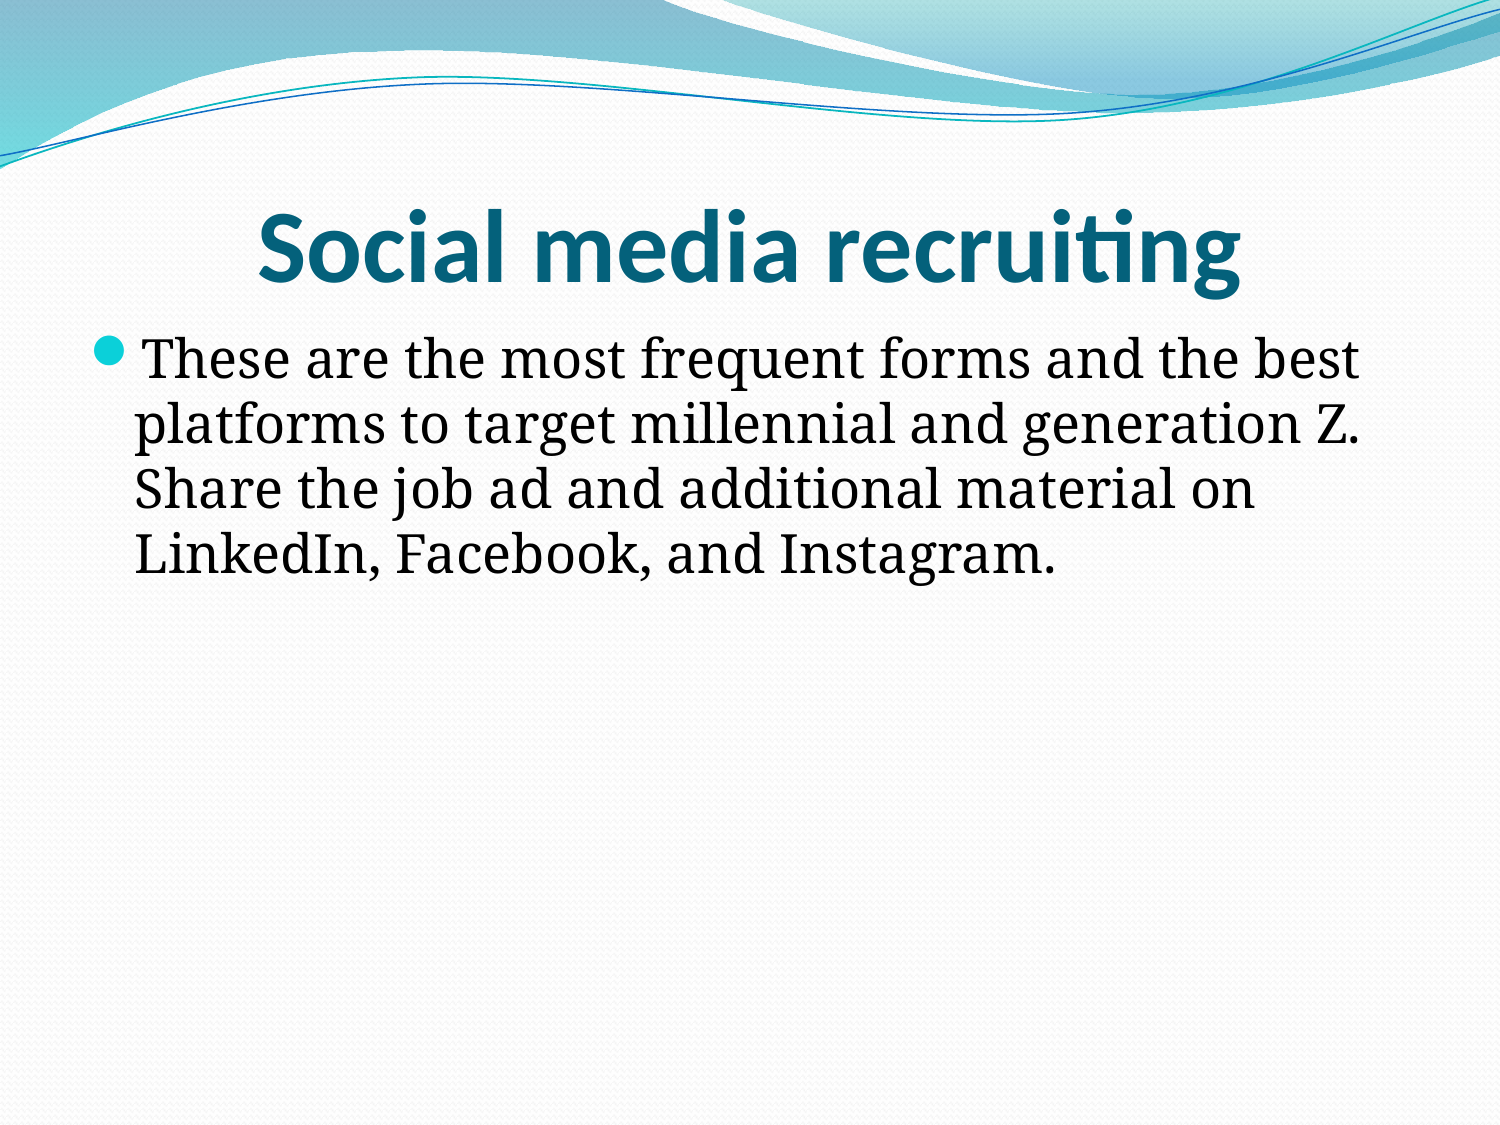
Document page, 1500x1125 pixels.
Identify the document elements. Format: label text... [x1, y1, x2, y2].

list These are the most frequent forms and the best platforms to target millennial and generation Z. Share the job ad and additional material on LinkedIn, Facebook, and Instagram. [75, 317, 1425, 1038]
title Social media recruiting [75, 115, 1425, 303]
